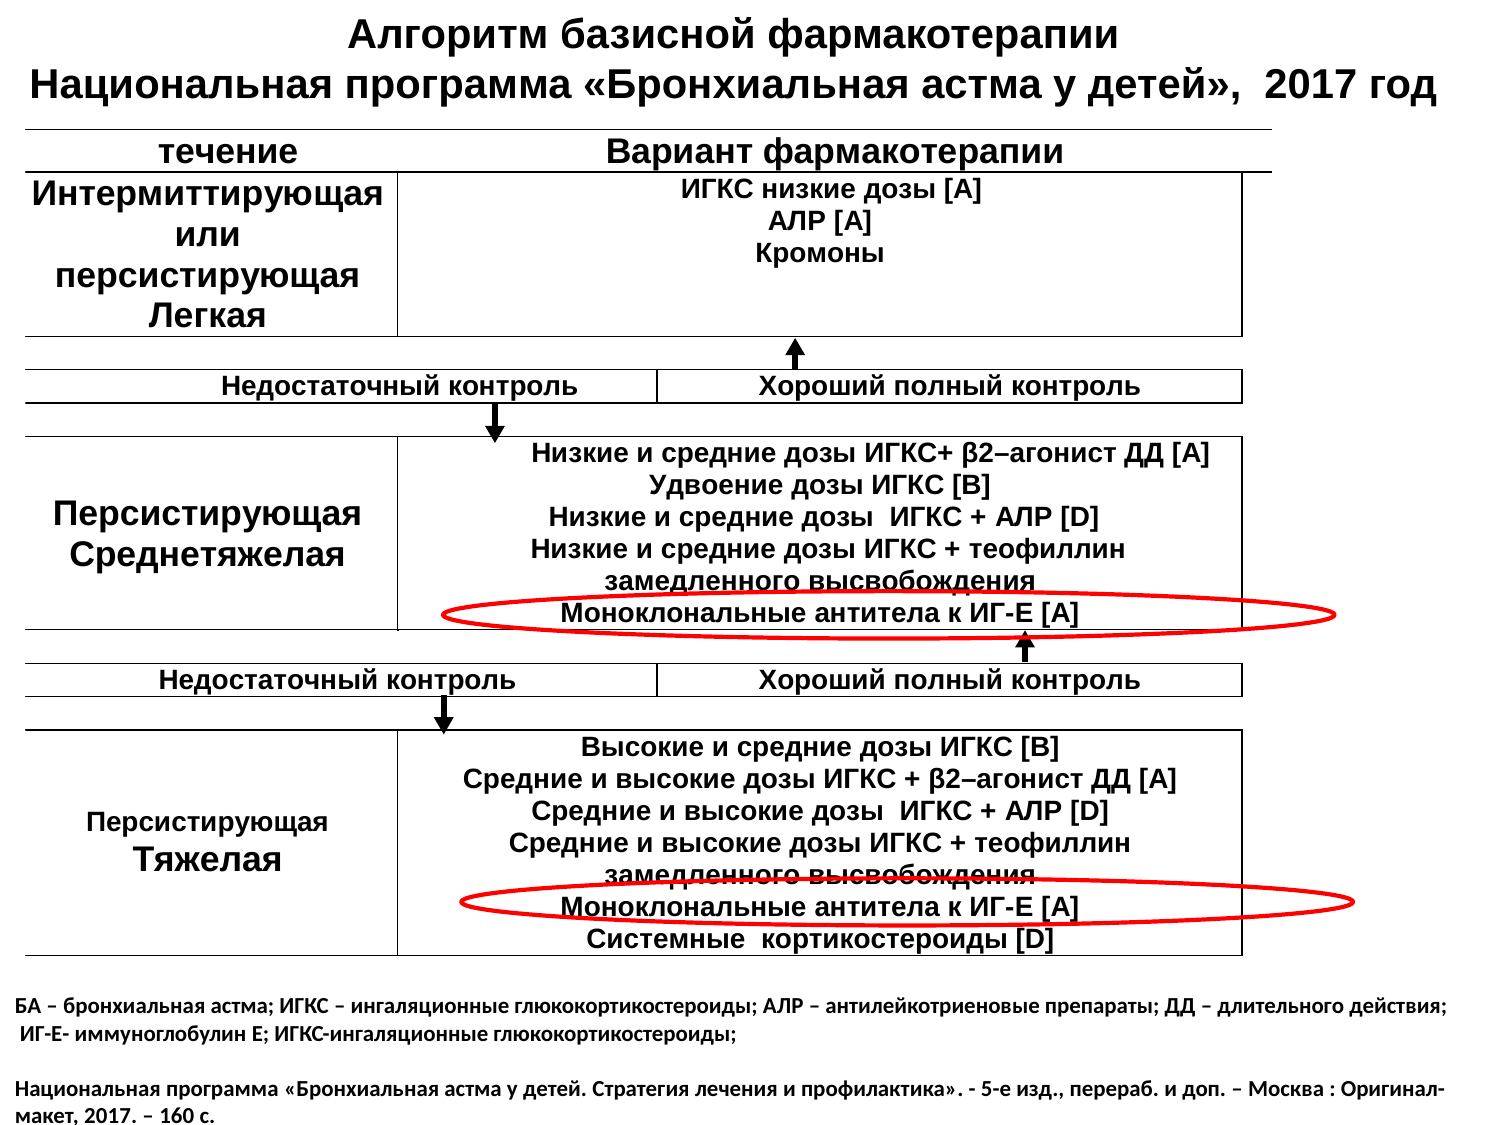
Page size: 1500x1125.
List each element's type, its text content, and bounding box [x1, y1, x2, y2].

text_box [25, 128, 1495, 1021]
text_box Алгоритм базисной фармакотерапии Национальная программа «Бронхиальная астма у детей», 2017 год [0, 0, 1467, 160]
text_box БА – бронхиальная астма; ИГКС – ингаляционные глюкокортикостероиды; АЛР – антилейкотриеновые препараты; ДД – длительного действия; ИГ-Е- иммуноглобулин Е; ИГКС-ингаляционные глюкокортикостероиды; Национальная программа «Бронхиальная астма у детей. Стратегия лечения и профилактика». - 5-е изд., перераб. и доп. – Москва : Оригинал-макет, 2017. – 160 с. [0, 983, 1467, 1125]
